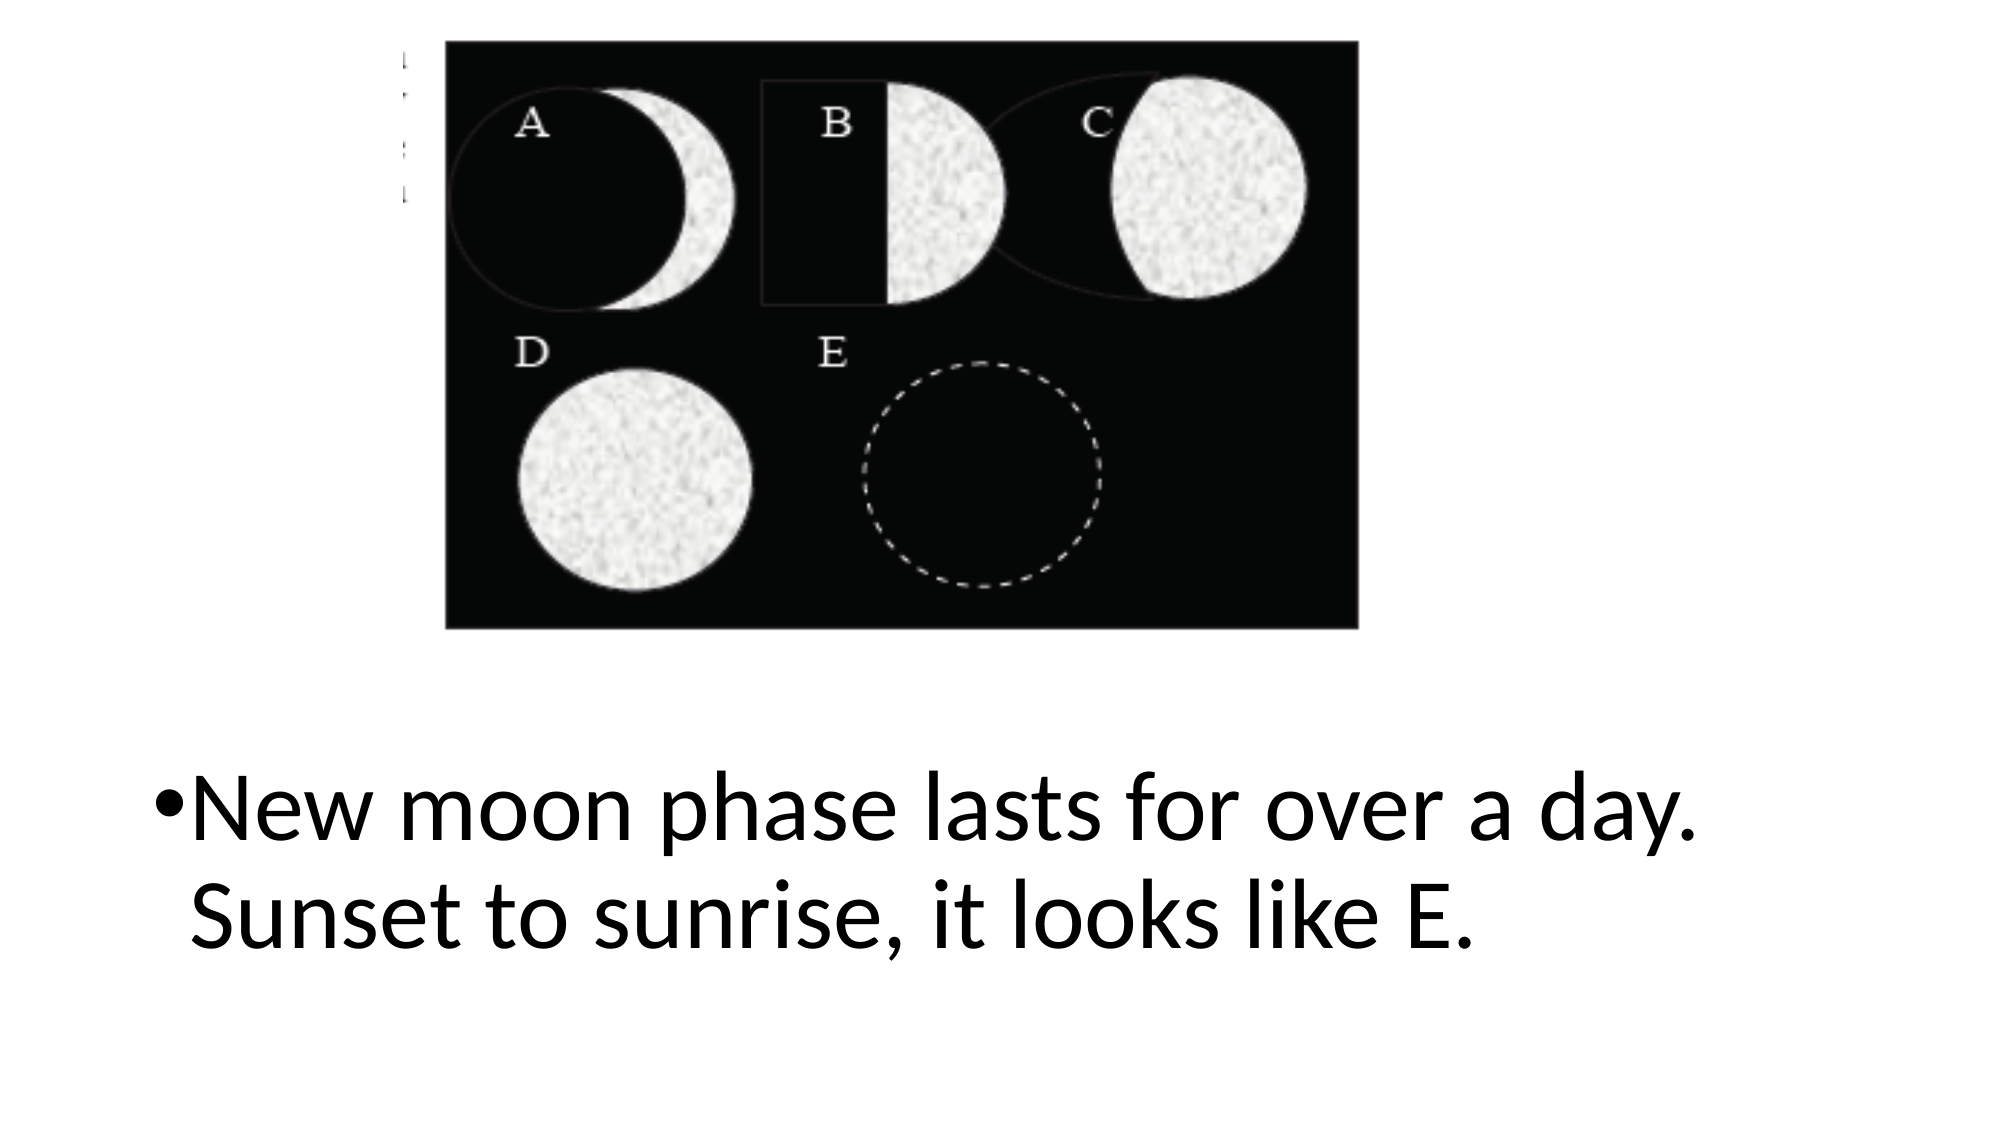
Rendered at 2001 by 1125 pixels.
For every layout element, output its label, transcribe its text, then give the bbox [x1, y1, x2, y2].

list New moon phase lasts for over a day. Sunset to sunrise, it looks like E. [137, 746, 1863, 1125]
picture [403, 9, 1455, 674]
